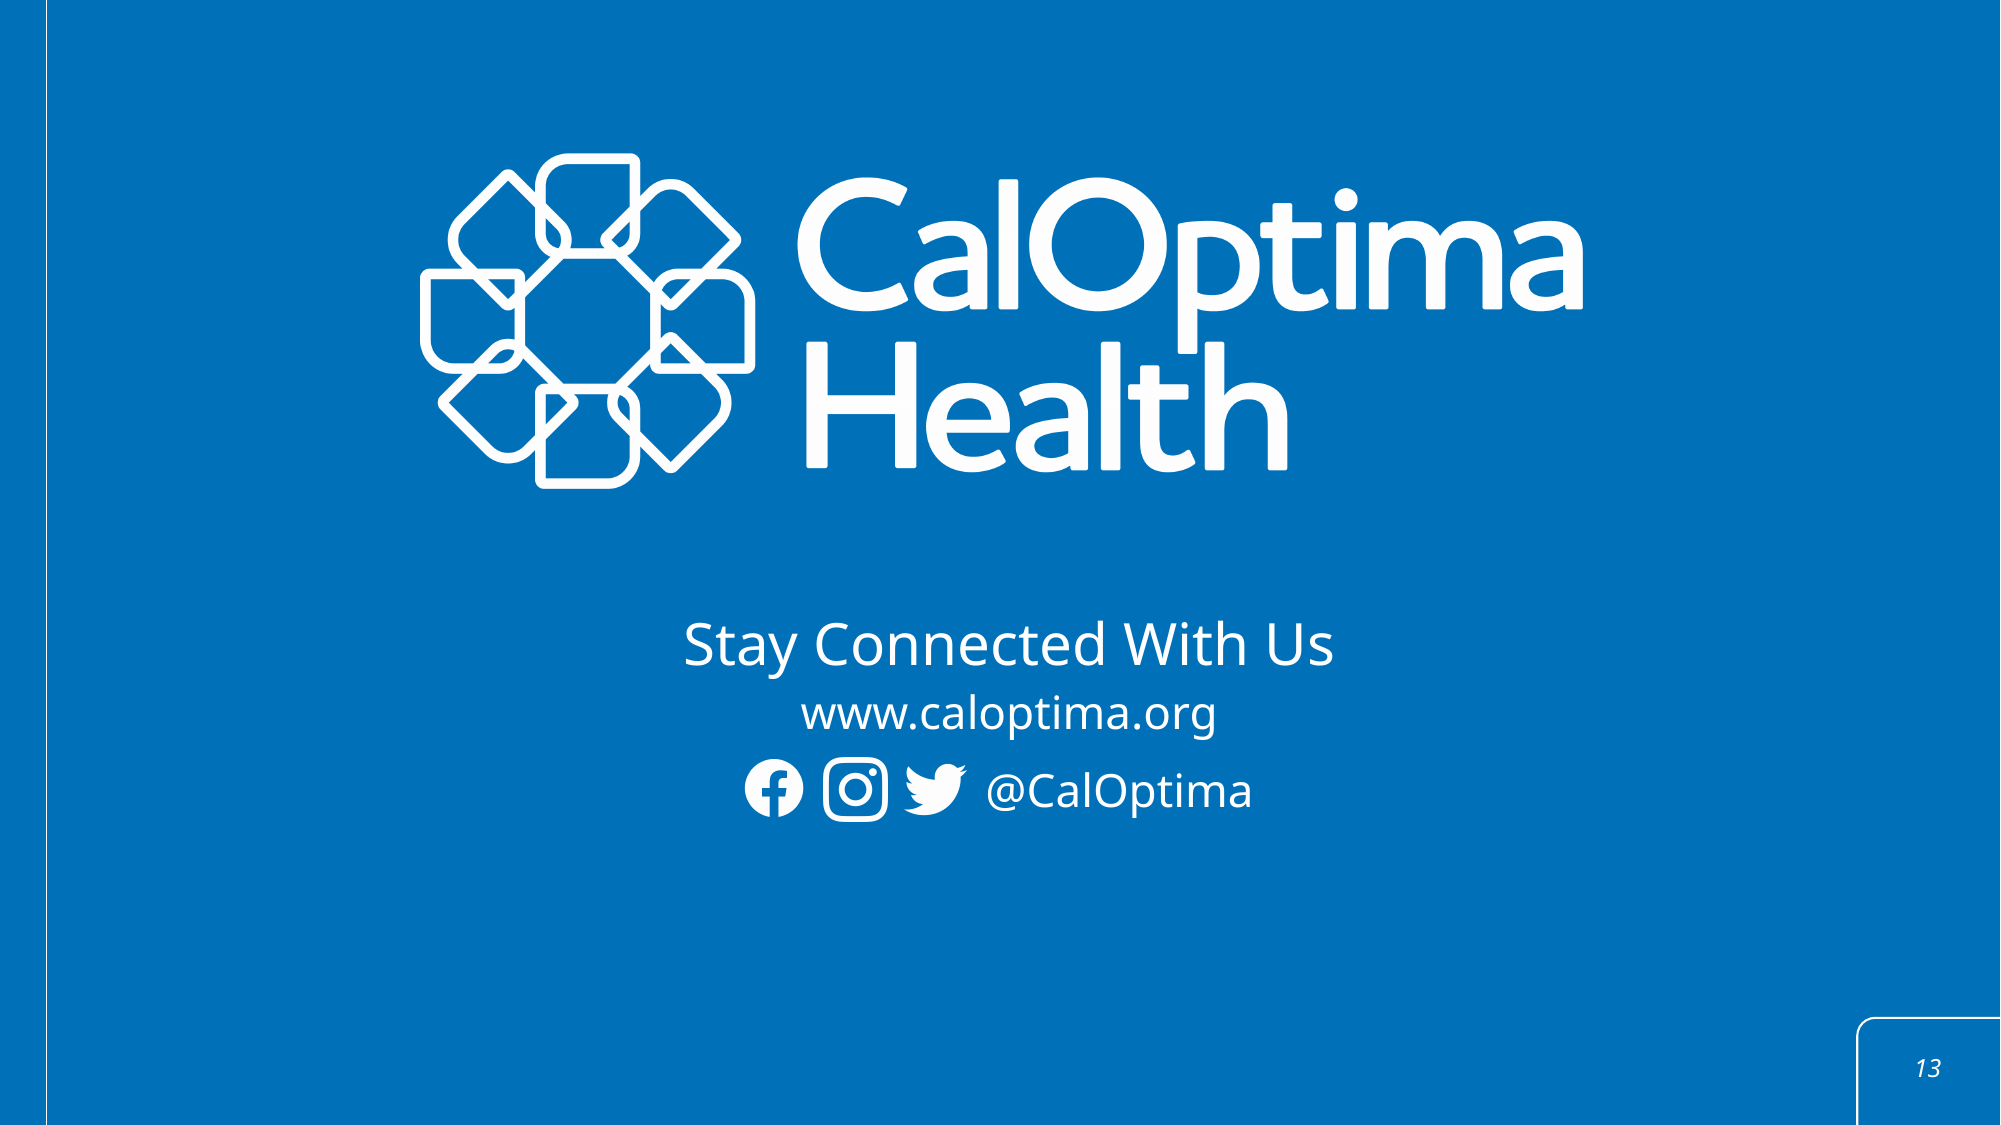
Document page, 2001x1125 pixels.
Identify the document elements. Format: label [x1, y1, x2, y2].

picture [744, 758, 804, 818]
picture [823, 739, 986, 840]
picture [420, 153, 1583, 489]
